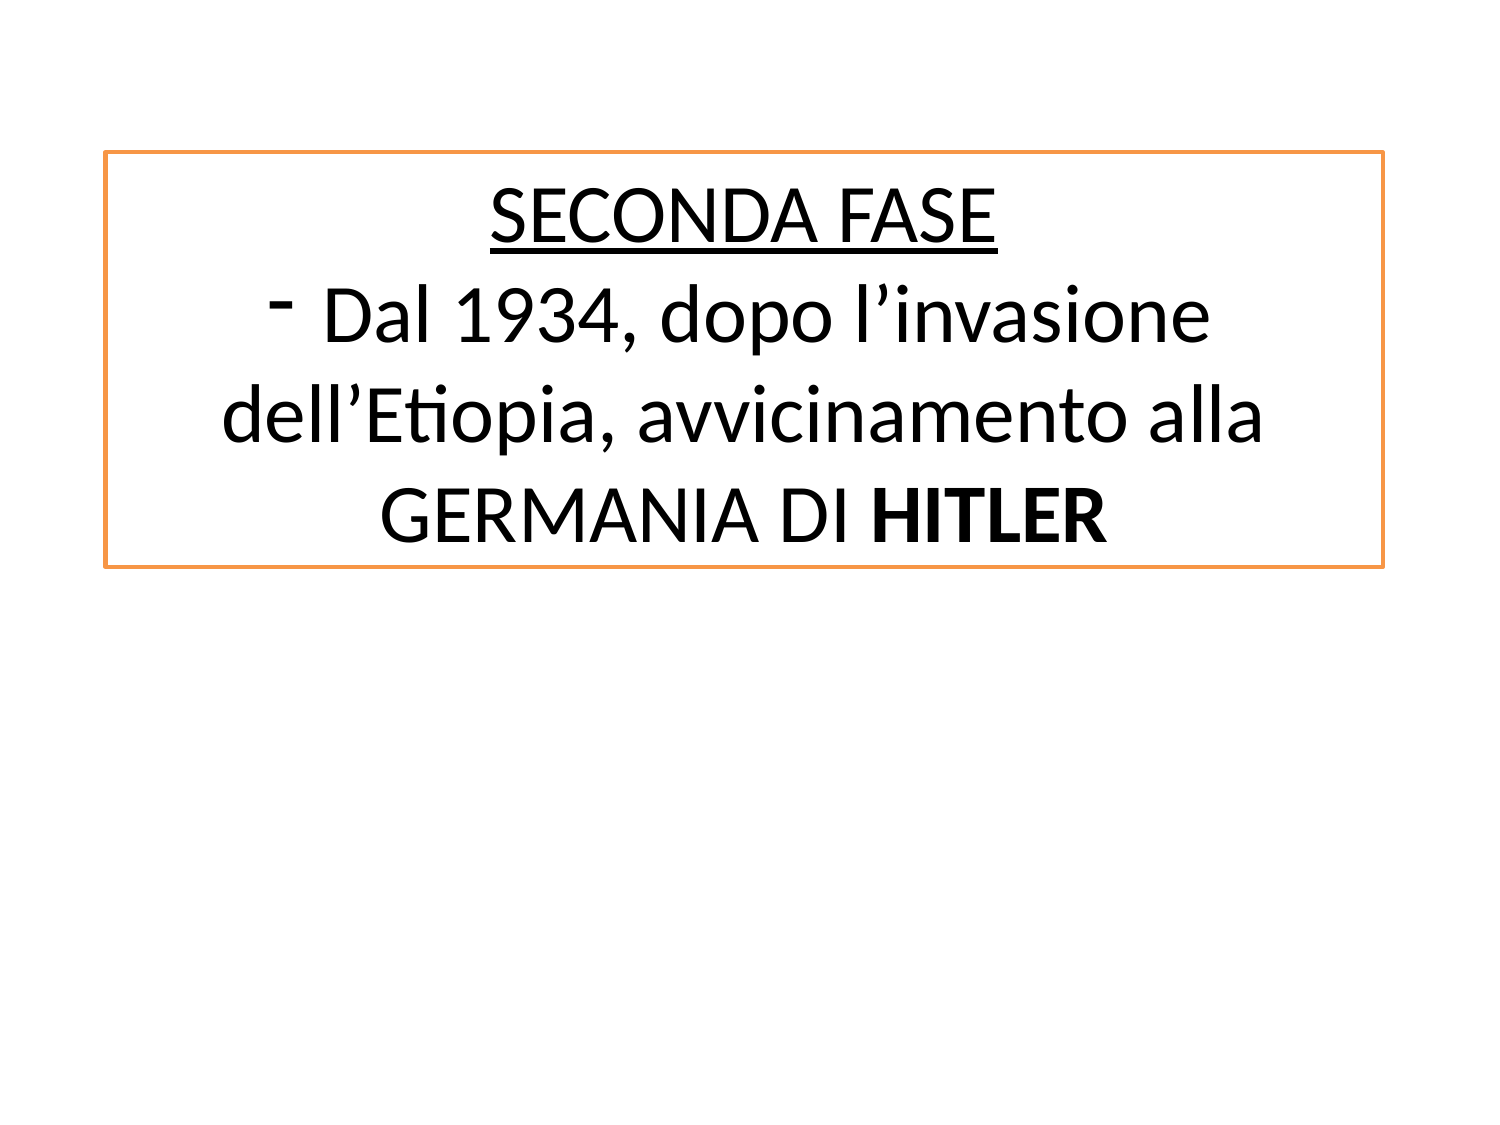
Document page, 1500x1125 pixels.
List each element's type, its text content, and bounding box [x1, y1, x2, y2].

text_box SECONDA FASE Dal 1934, dopo l’invasione dell’Etiopia, avvicinamento alla GERMANIA DI HITLER [103, 150, 1385, 569]
